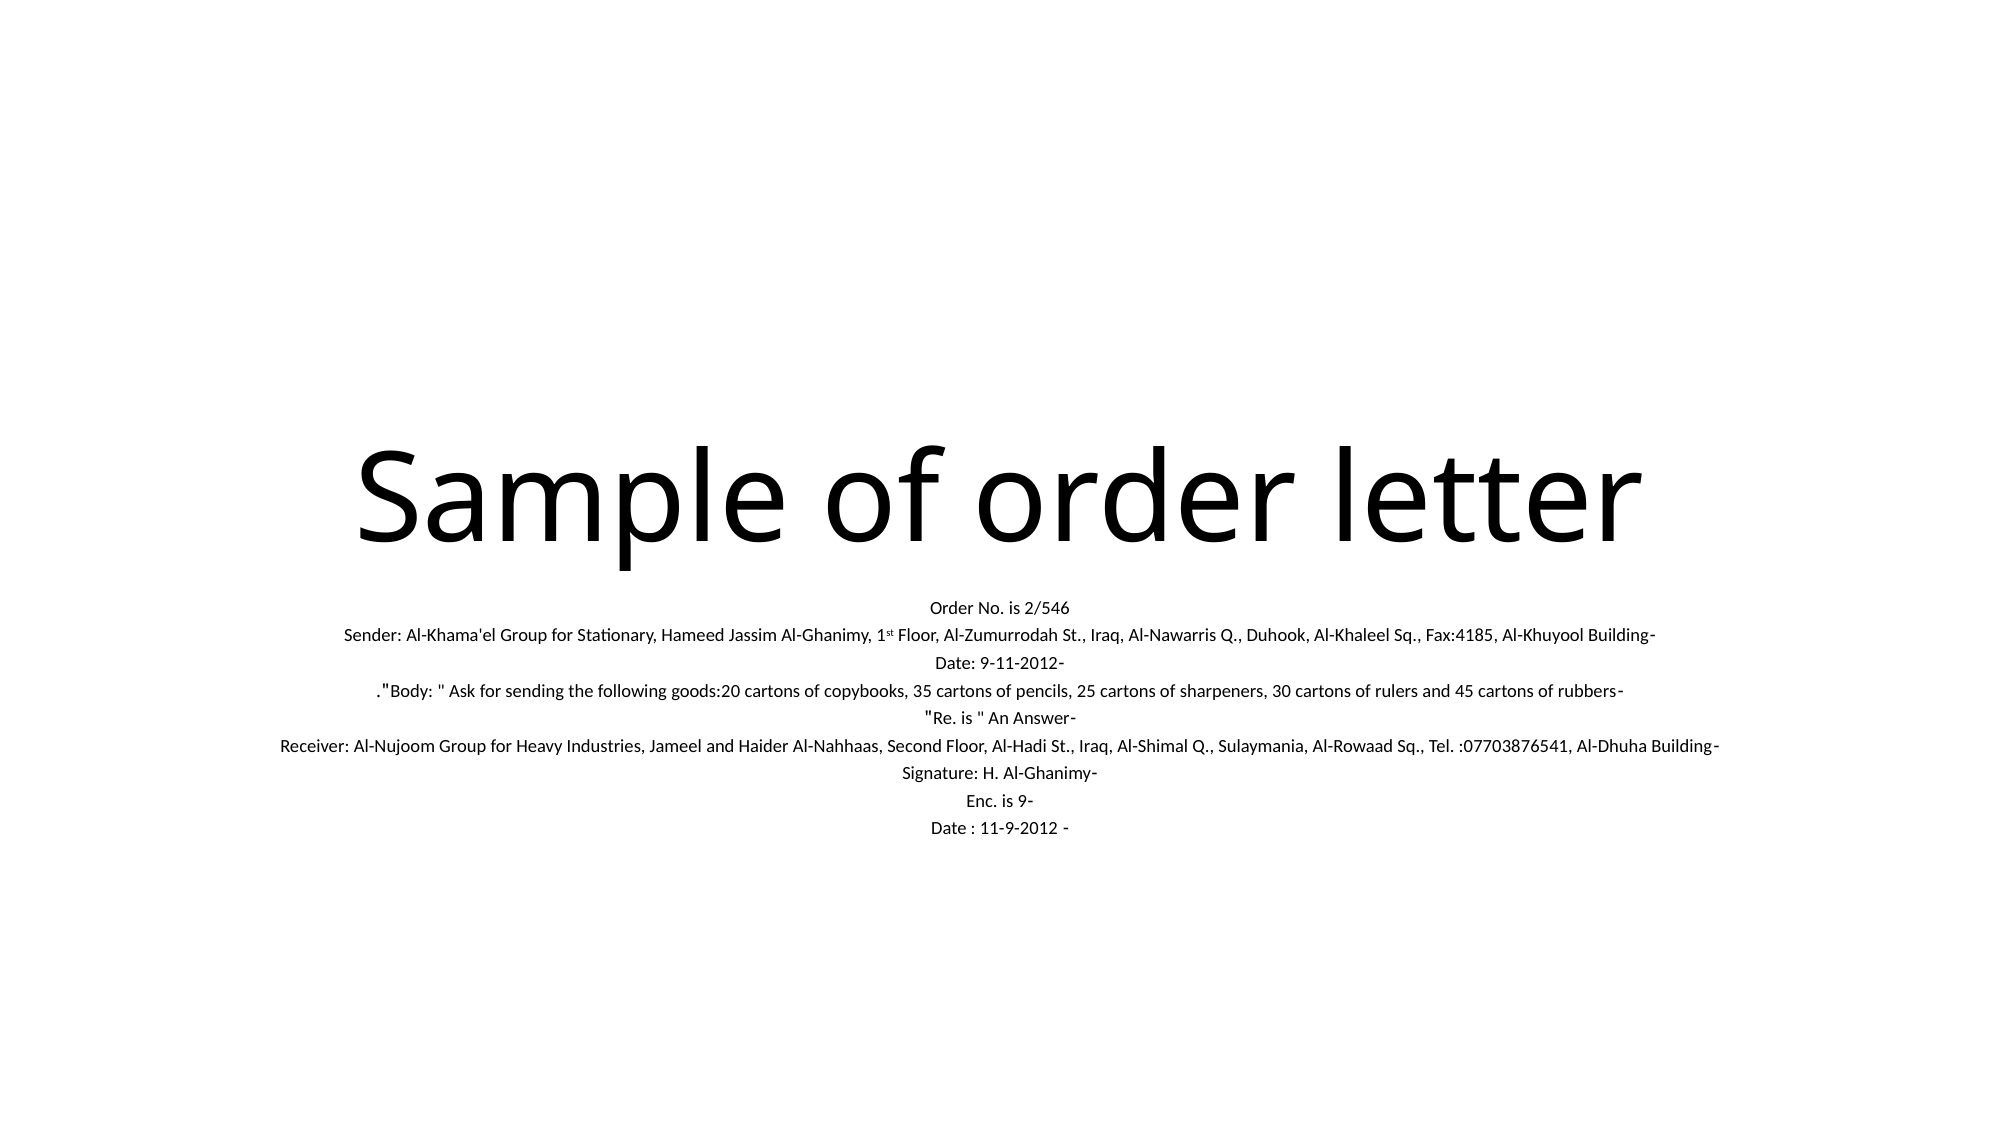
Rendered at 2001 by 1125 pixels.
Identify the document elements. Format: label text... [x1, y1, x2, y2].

title Sample of order letter [249, 184, 1750, 576]
subtitle Order No. is 2/546 -Sender: Al-Khama'el Group for Stationary, Hameed Jassim Al-Ghanimy, 1st Floor, Al-Zumurrodah St., Iraq, Al-Nawarris Q., Duhook, Al-Khaleel Sq., Fax:4185, Al-Khuyool Building -Date: 9-11-2012 -Body: " Ask for sending the following goods:20 cartons of copybooks, 35 cartons of pencils, 25 cartons of sharpeners, 30 cartons of rulers and 45 cartons of rubbers". -Re. is " An Answer" -Receiver: Al-Nujoom Group for Heavy Industries, Jameel and Haider Al-Nahhaas, Second Floor, Al-Hadi St., Iraq, Al-Shimal Q., Sulaymania, Al-Rowaad Sq., Tel. :07703876541, Al-Dhuha Building -Signature: H. Al-Ghanimy -Enc. is 9 - Date : 11-9-2012 [249, 590, 1750, 863]
